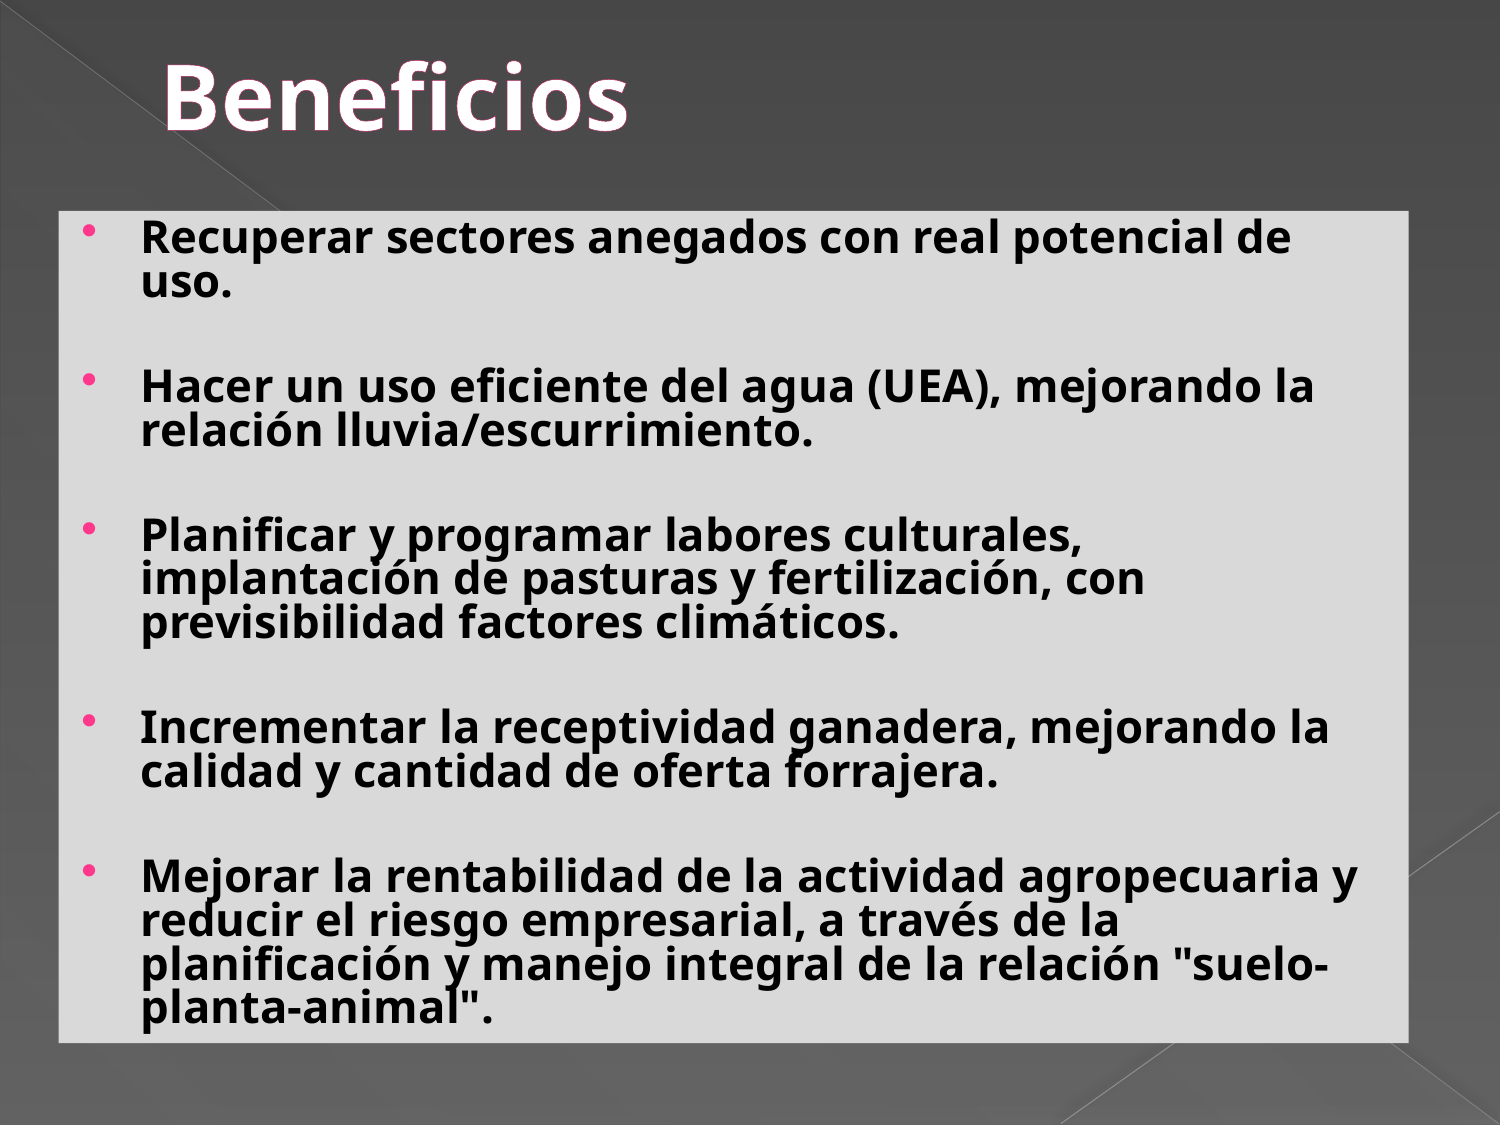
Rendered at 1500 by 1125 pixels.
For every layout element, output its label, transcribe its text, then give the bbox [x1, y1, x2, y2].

title Beneficios [64, 0, 1415, 188]
list Recuperar sectores anegados con real potencial de uso. Hacer un uso eficiente del agua (UEA), mejorando la relación lluvia/escurrimiento. Planificar y programar labores culturales, implantación de pasturas y fertilización, con previsibilidad factores climáticos. Incrementar la receptividad ganadera, mejorando la calidad y cantidad de oferta forrajera. Mejorar la rentabilidad de la actividad agropecuaria y reducir el riesgo empresarial, a través de la planificación y manejo integral de la relación "suelo-planta-animal". [58, 210, 1409, 1044]
